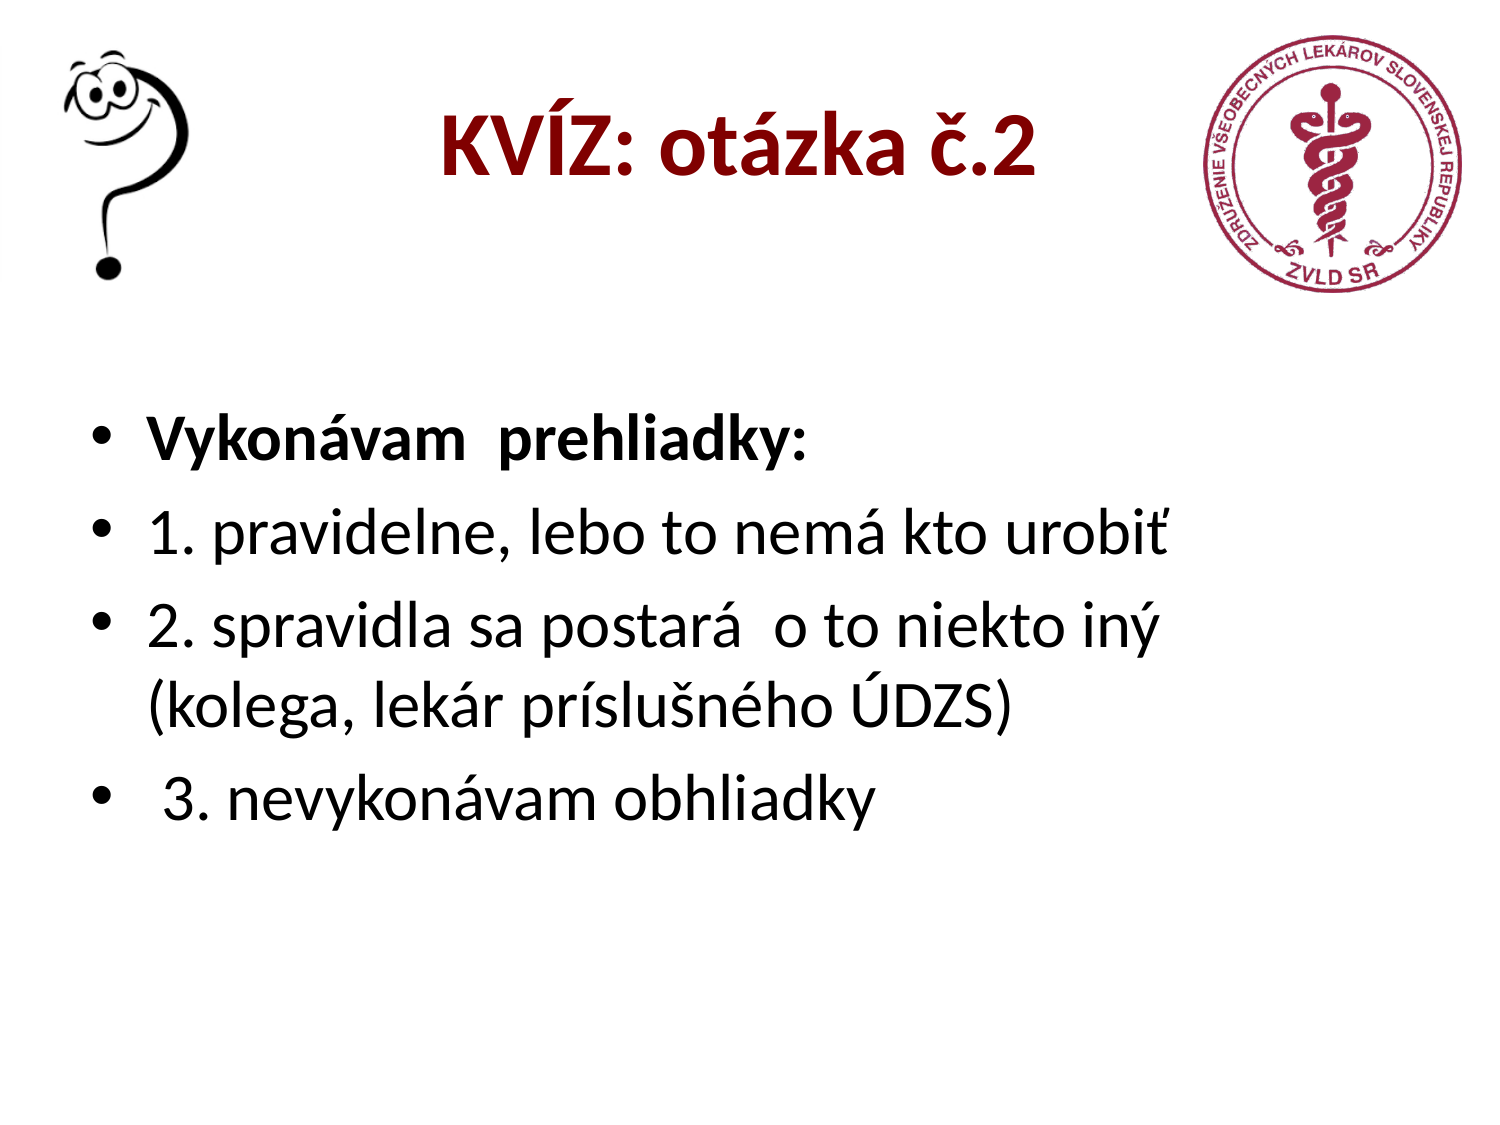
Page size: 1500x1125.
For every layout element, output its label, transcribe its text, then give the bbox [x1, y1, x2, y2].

picture [1203, 34, 1462, 294]
title KVÍZ: otázka č.2 [231, 45, 1198, 233]
picture [0, 46, 235, 282]
list Vykonávam prehliadky: 1. pravidelne, lebo to nemá kto urobiť 2. spravidla sa postará o to niekto iný (kolega, lekár príslušného ÚDZS) 3. nevykonávam obhliadky [75, 386, 1425, 1005]
